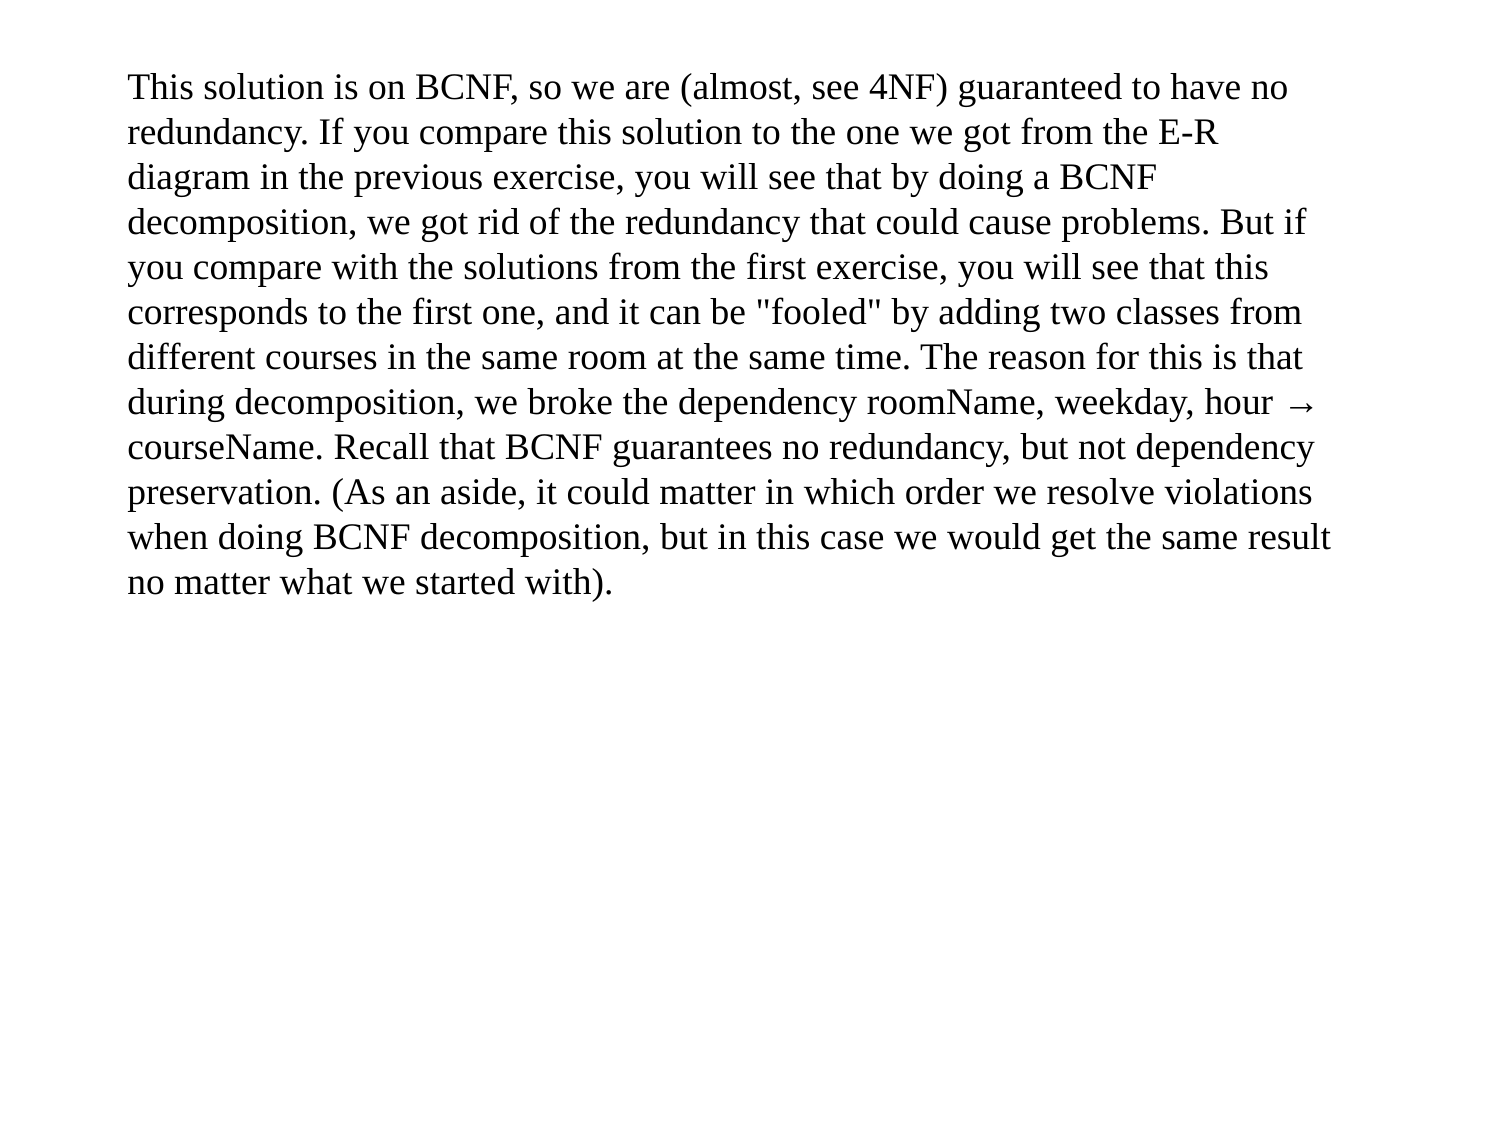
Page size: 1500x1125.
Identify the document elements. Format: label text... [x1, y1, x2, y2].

text_box This solution is on BCNF, so we are (almost, see 4NF) guaranteed to have no redundancy. If you compare this solution to the one we got from the E-R diagram in the previous exercise, you will see that by doing a BCNF decomposition, we got rid of the redundancy that could cause problems. But if you compare with the solutions from the first exercise, you will see that this corresponds to the first one, and it can be "fooled" by adding two classes from different courses in the same room at the same time. The reason for this is that during decomposition, we broke the dependency roomName, weekday, hour → courseName. Recall that BCNF guarantees no redundancy, but not dependency preservation. (As an aside, it could matter in which order we resolve violations when doing BCNF decomposition, but in this case we would get the same result no matter what we started with). [112, 55, 1350, 700]
